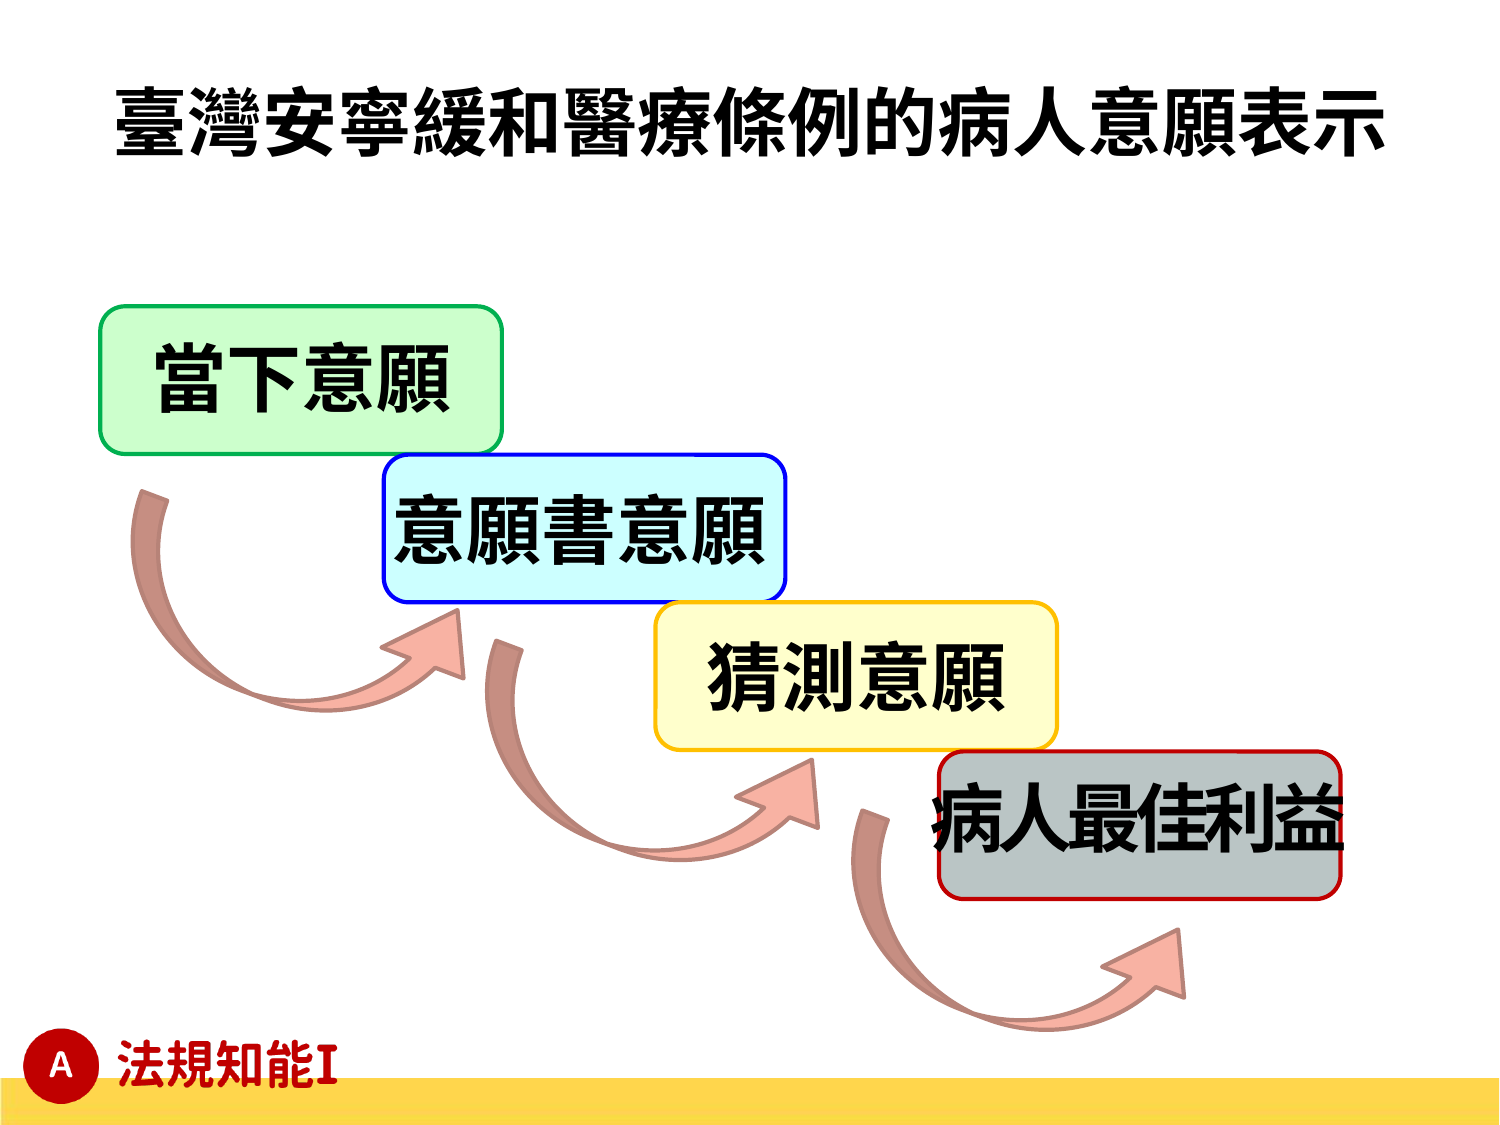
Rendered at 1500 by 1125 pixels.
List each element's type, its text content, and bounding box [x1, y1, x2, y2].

text_box [484, 638, 821, 863]
text_box 病人最佳利益 [908, 763, 1369, 869]
title 臺灣安寧緩和醫療條例的病人意願表示 [83, 75, 1417, 191]
text_box [936, 869, 1343, 902]
text_box 猜測意願 [655, 623, 1058, 728]
text_box [653, 600, 1060, 753]
text_box 意願書意願 [360, 476, 798, 582]
text_box [98, 304, 504, 457]
text_box [130, 489, 466, 713]
picture [0, 1019, 1500, 1125]
text_box [940, 749, 1340, 763]
text_box [851, 808, 1187, 1032]
text_box [382, 582, 788, 605]
text_box [381, 452, 788, 476]
text_box 當下意願 [100, 324, 502, 430]
